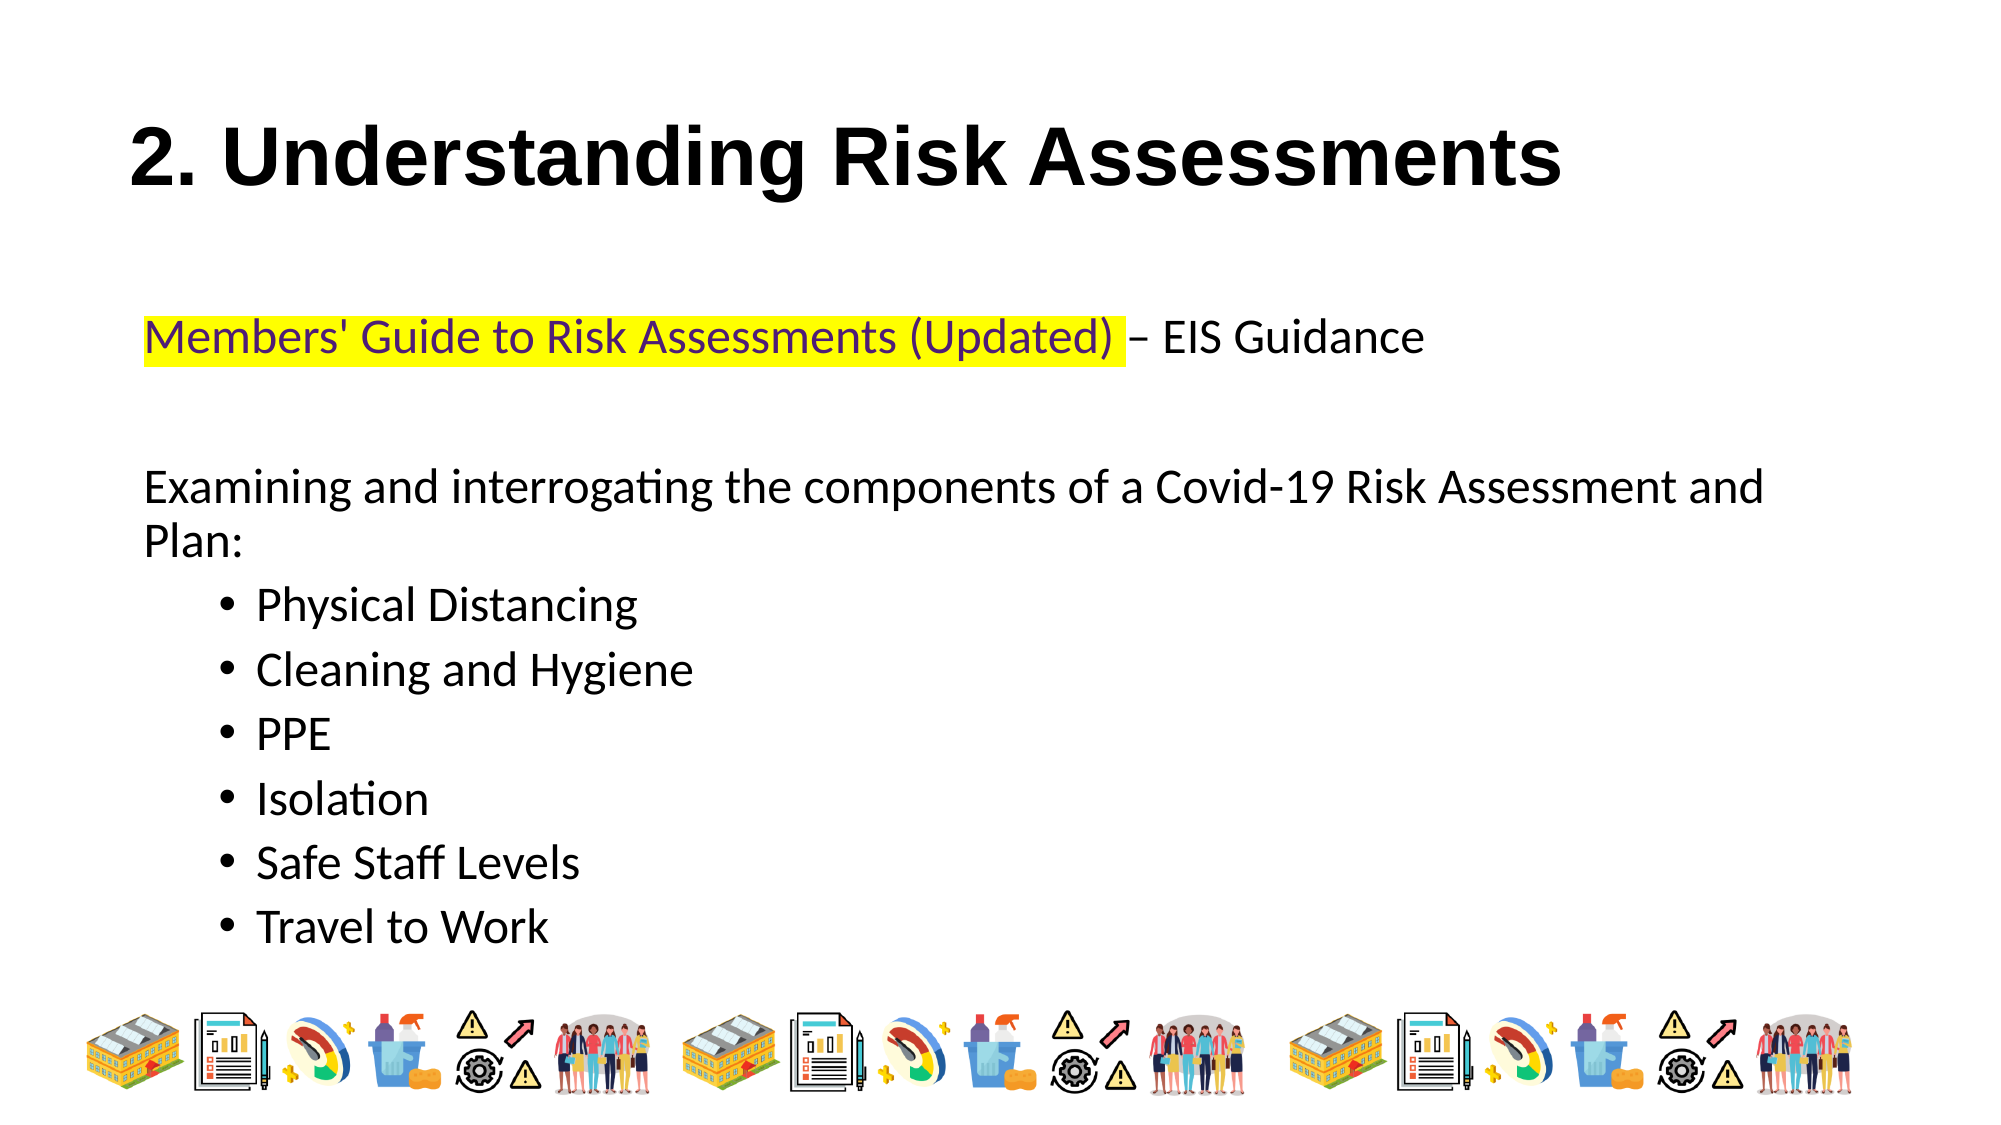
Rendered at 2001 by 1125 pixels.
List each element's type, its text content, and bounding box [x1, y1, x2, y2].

picture [75, 986, 1267, 1105]
picture [1278, 986, 1874, 1104]
list Members' Guide to Risk Assessments (Updated) – EIS Guidance Examining and interrogating the components of a Covid-19 Risk Assessment and Plan: Physical Distancing Cleaning and Hygiene PPE Isolation Safe Staff Levels Travel to Work [128, 212, 1854, 967]
title 2. Understanding Risk Assessments [114, 49, 1840, 267]
